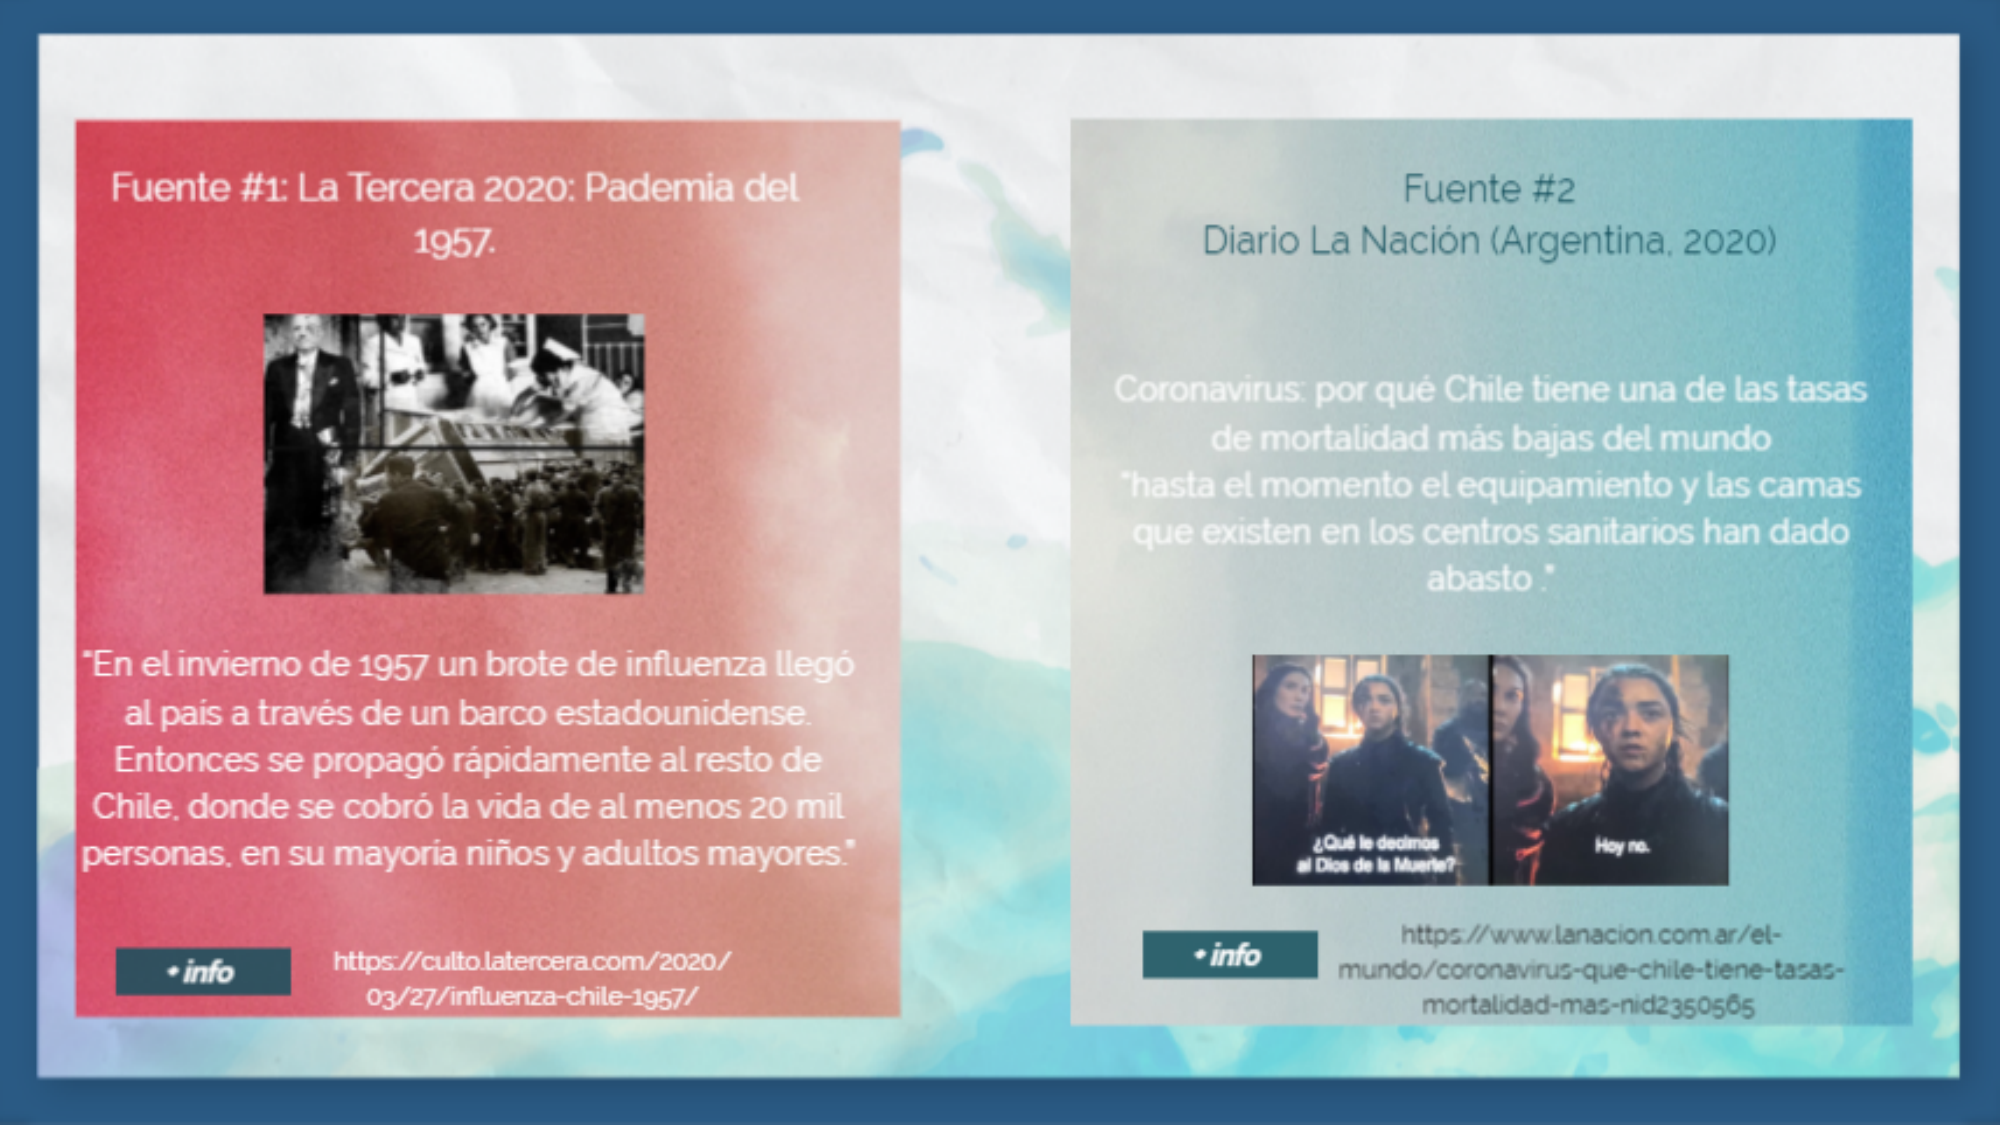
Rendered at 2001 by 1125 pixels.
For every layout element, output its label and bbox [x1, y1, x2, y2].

list [0, 0, 2000, 1125]
